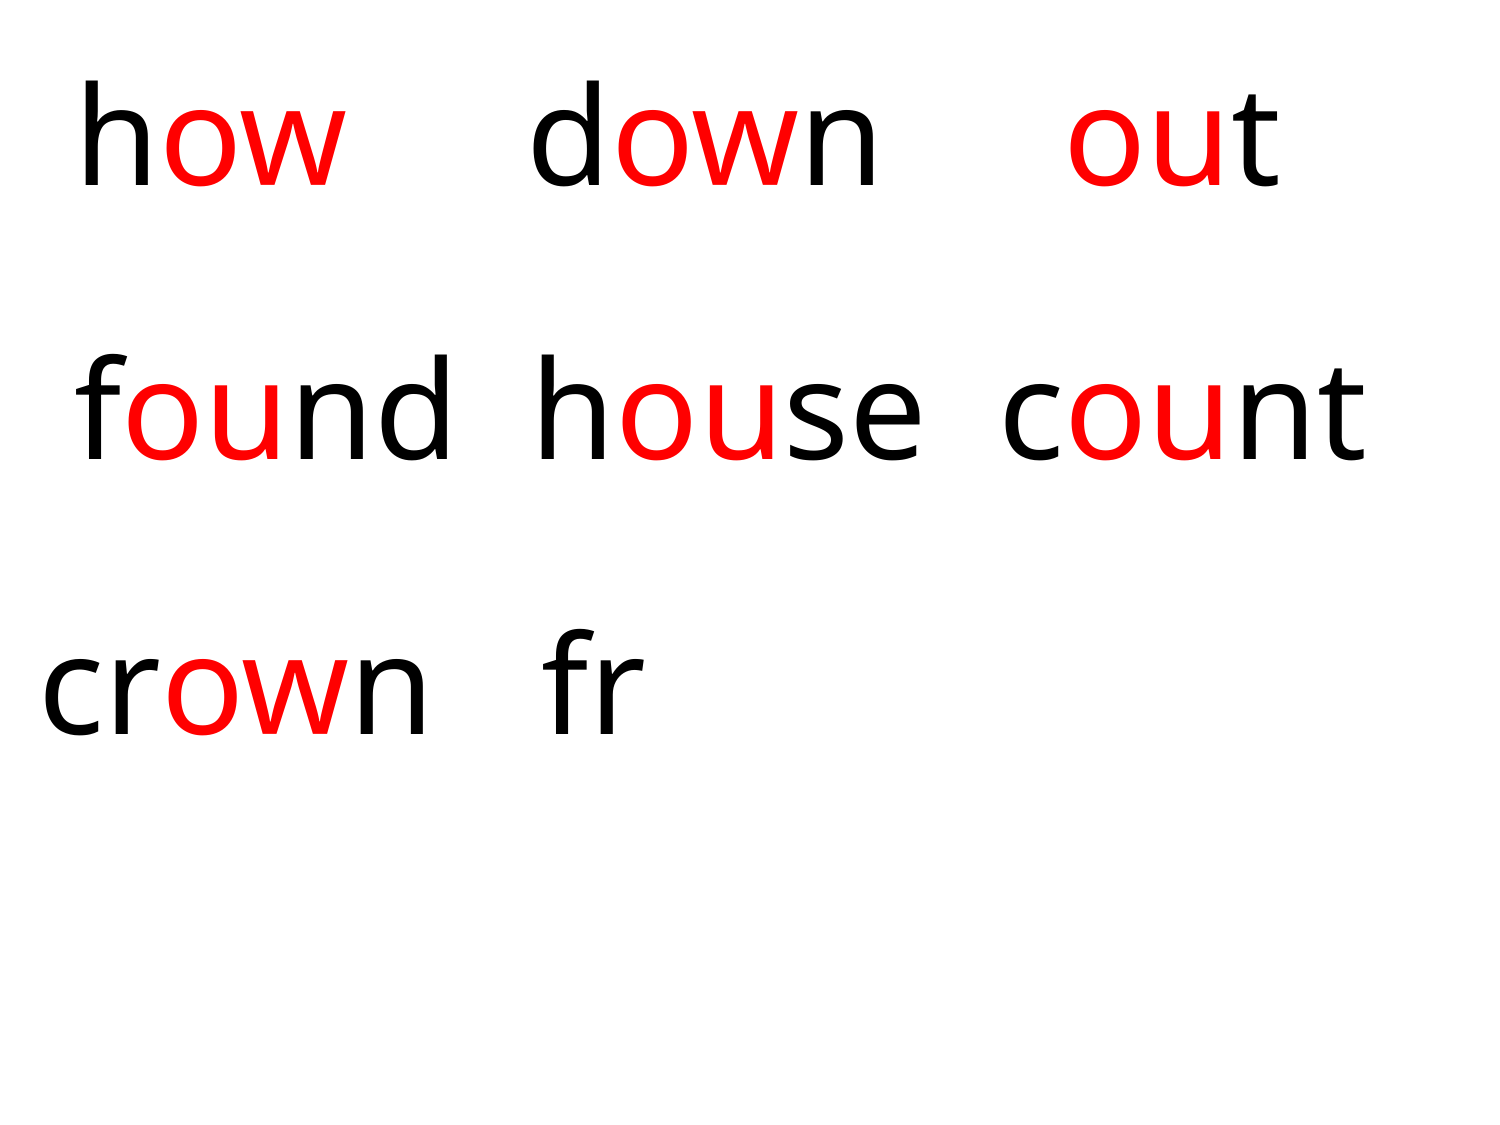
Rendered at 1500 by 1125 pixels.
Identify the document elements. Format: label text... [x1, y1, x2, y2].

text_box how down out found house count crown fr [23, 40, 1474, 770]
